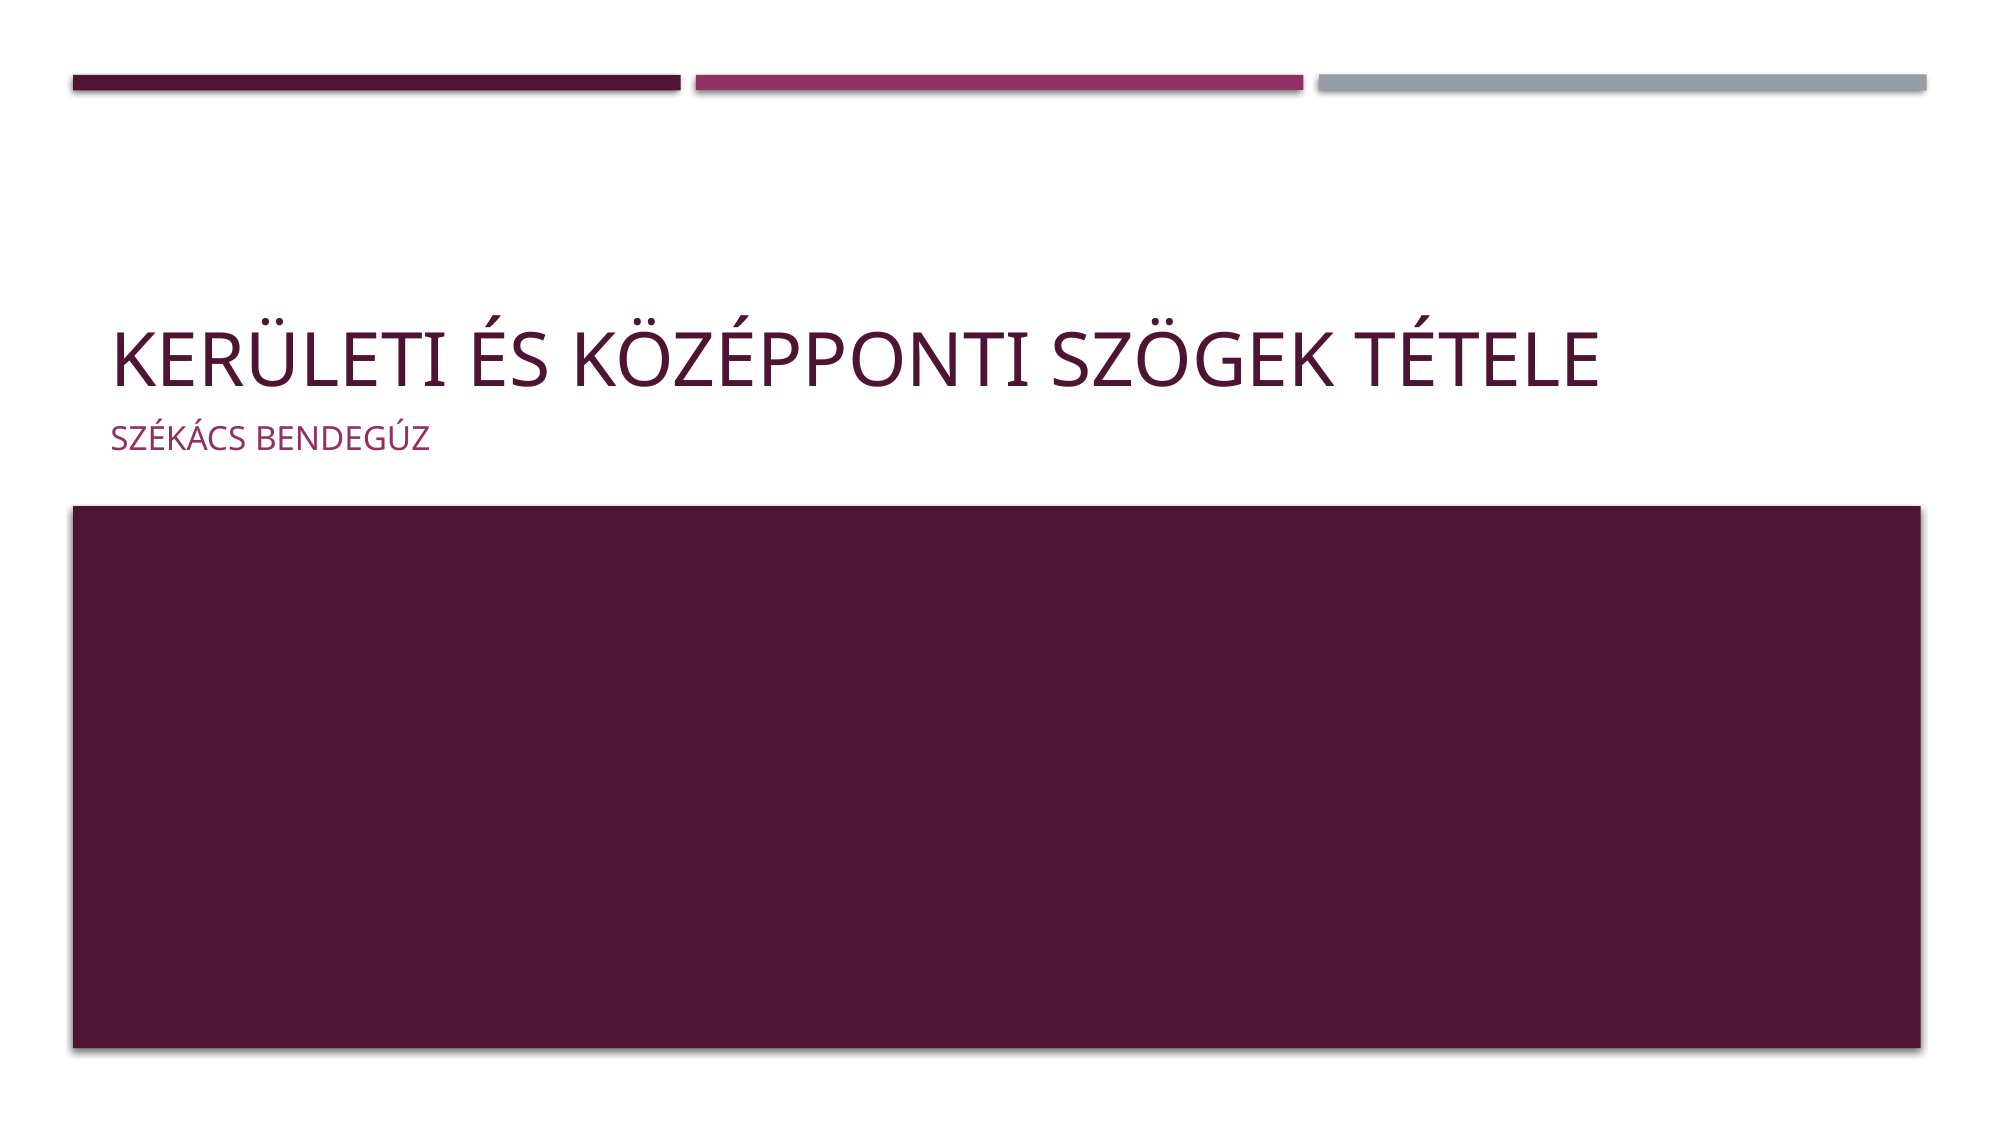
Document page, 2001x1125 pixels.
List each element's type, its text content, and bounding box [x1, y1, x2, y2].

title Kerületi és középponti szögek tétele [95, 167, 1899, 409]
subtitle Székács Bendegúz [95, 409, 1899, 507]
